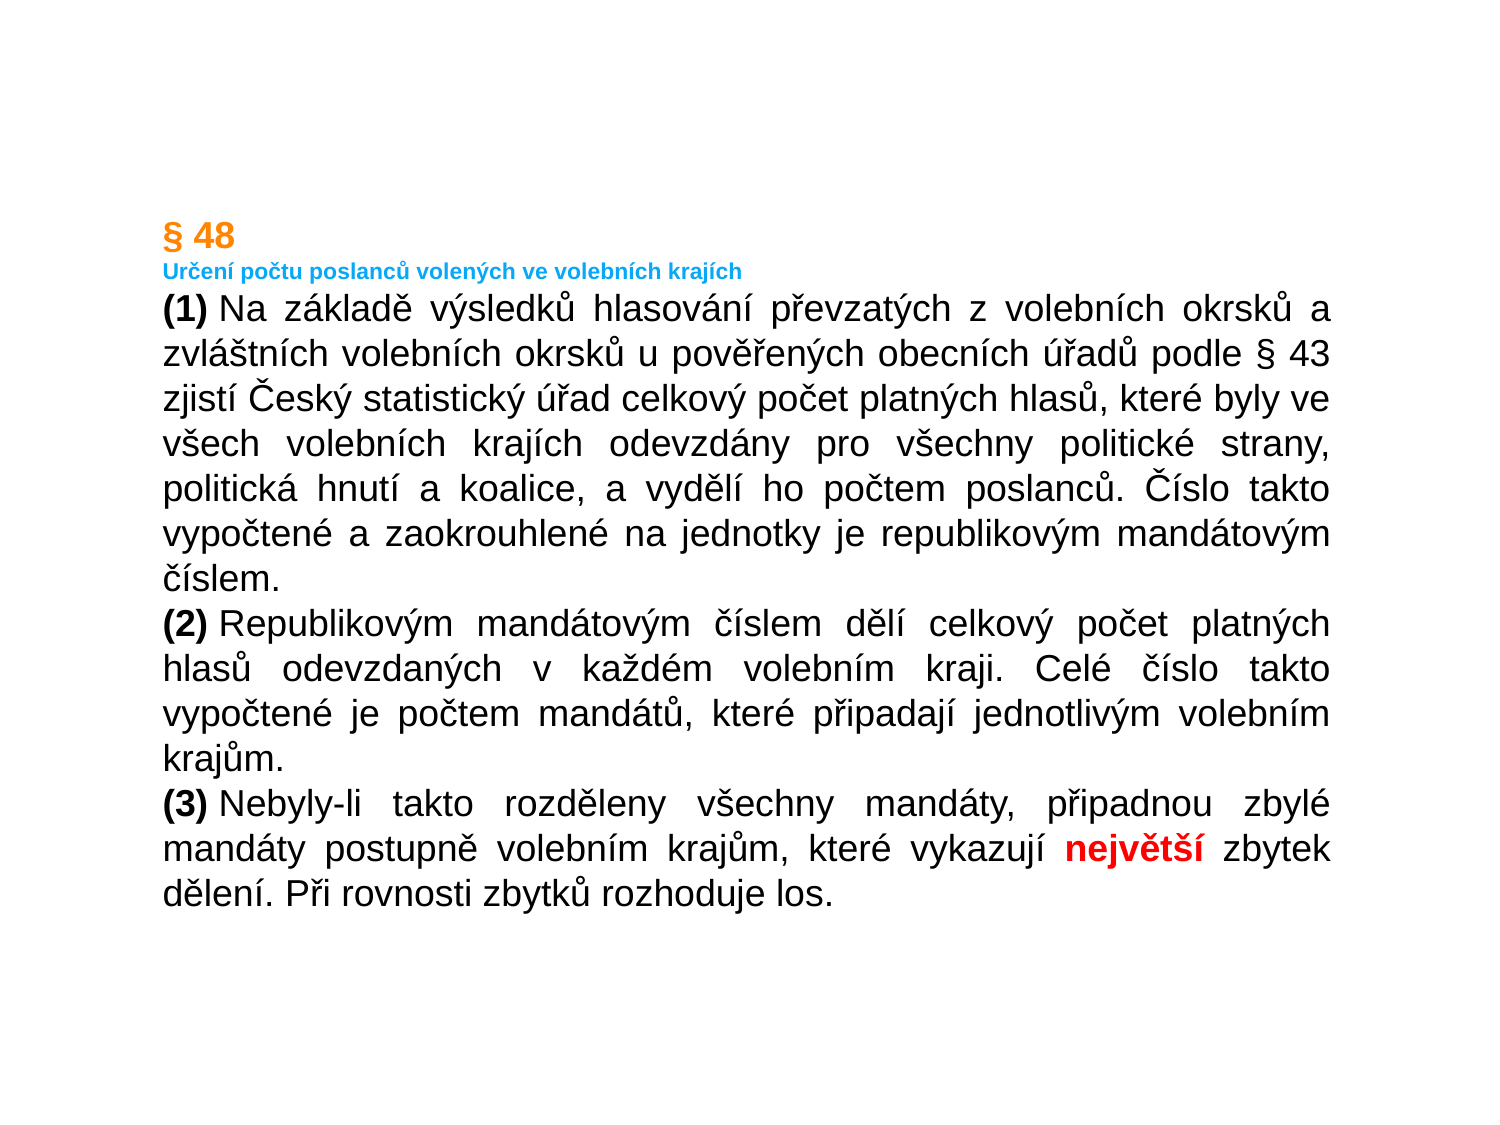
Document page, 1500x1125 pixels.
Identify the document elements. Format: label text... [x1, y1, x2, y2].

text_box § 48 Určení počtu poslanců volených ve volebních krajích (1) Na základě výsledků hlasování převzatých z volebních okrsků a zvláštních volebních okrsků u pověřených obecních úřadů podle § 43 zjistí Český statistický úřad celkový počet platných hlasů, které byly ve všech volebních krajích odevzdány pro všechny politické strany, politická hnutí a koalice, a vydělí ho počtem poslanců. Číslo takto vypočtené a zaokrouhlené na jednotky je republikovým mandátovým číslem. (2) Republikovým mandátovým číslem dělí celkový počet platných hlasů odevzdaných v každém volebním kraji. Celé číslo takto vypočtené je počtem mandátů, které připadají jednotlivým volebním krajům. (3) Nebyly-li takto rozděleny všechny mandáty, připadnou zbylé mandáty postupně volebním krajům, které vykazují největší zbytek dělení. Při rovnosti zbytků rozhoduje los. [147, 203, 1346, 922]
